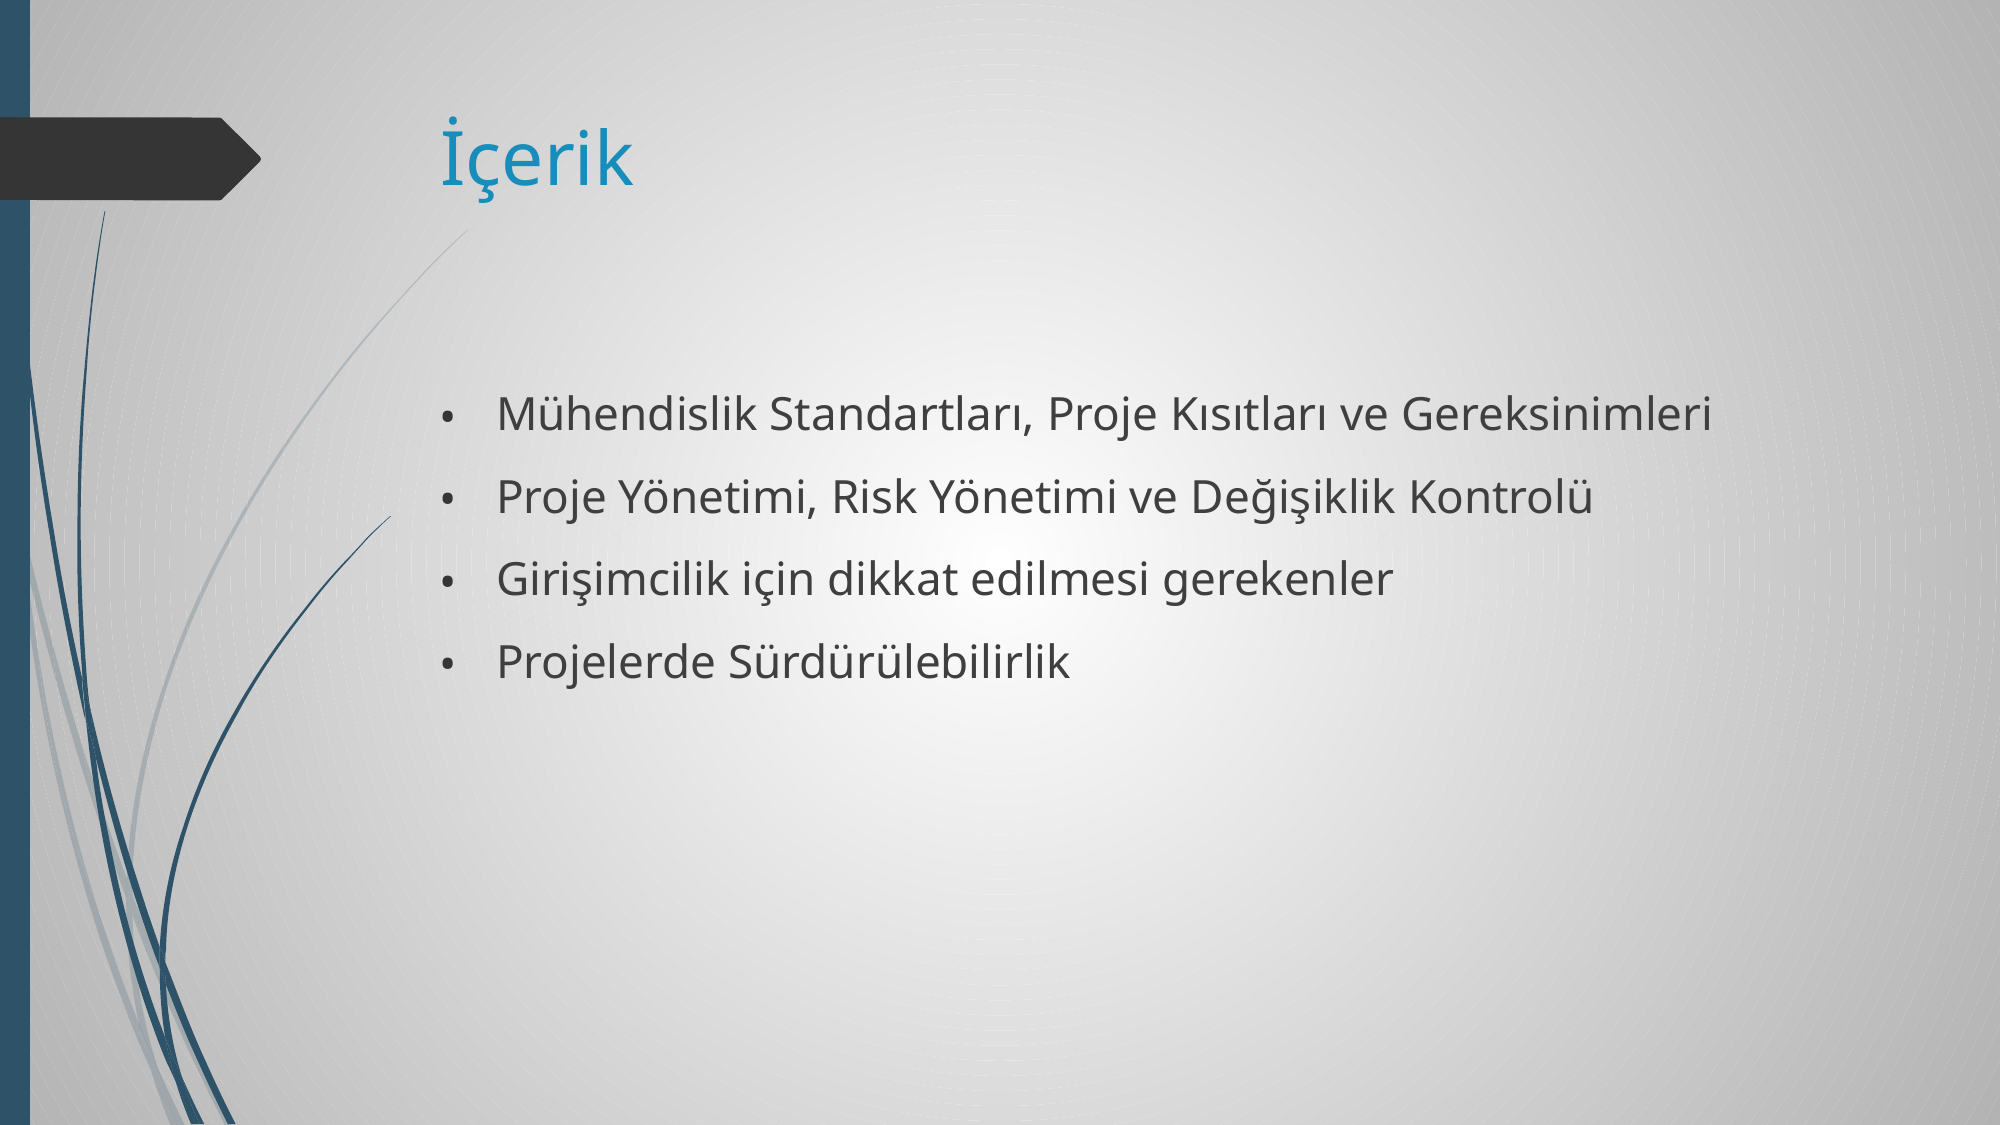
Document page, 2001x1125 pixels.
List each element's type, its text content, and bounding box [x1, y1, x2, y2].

title İçerik [425, 102, 1888, 313]
list Mühendislik Standartları, Proje Kısıtları ve Gereksinimleri Proje Yönetimi, Risk Yönetimi ve Değişiklik Kontrolü Girişimcilik için dikkat edilmesi gerekenler Projelerde Sürdürülebilirlik [424, 350, 1888, 970]
